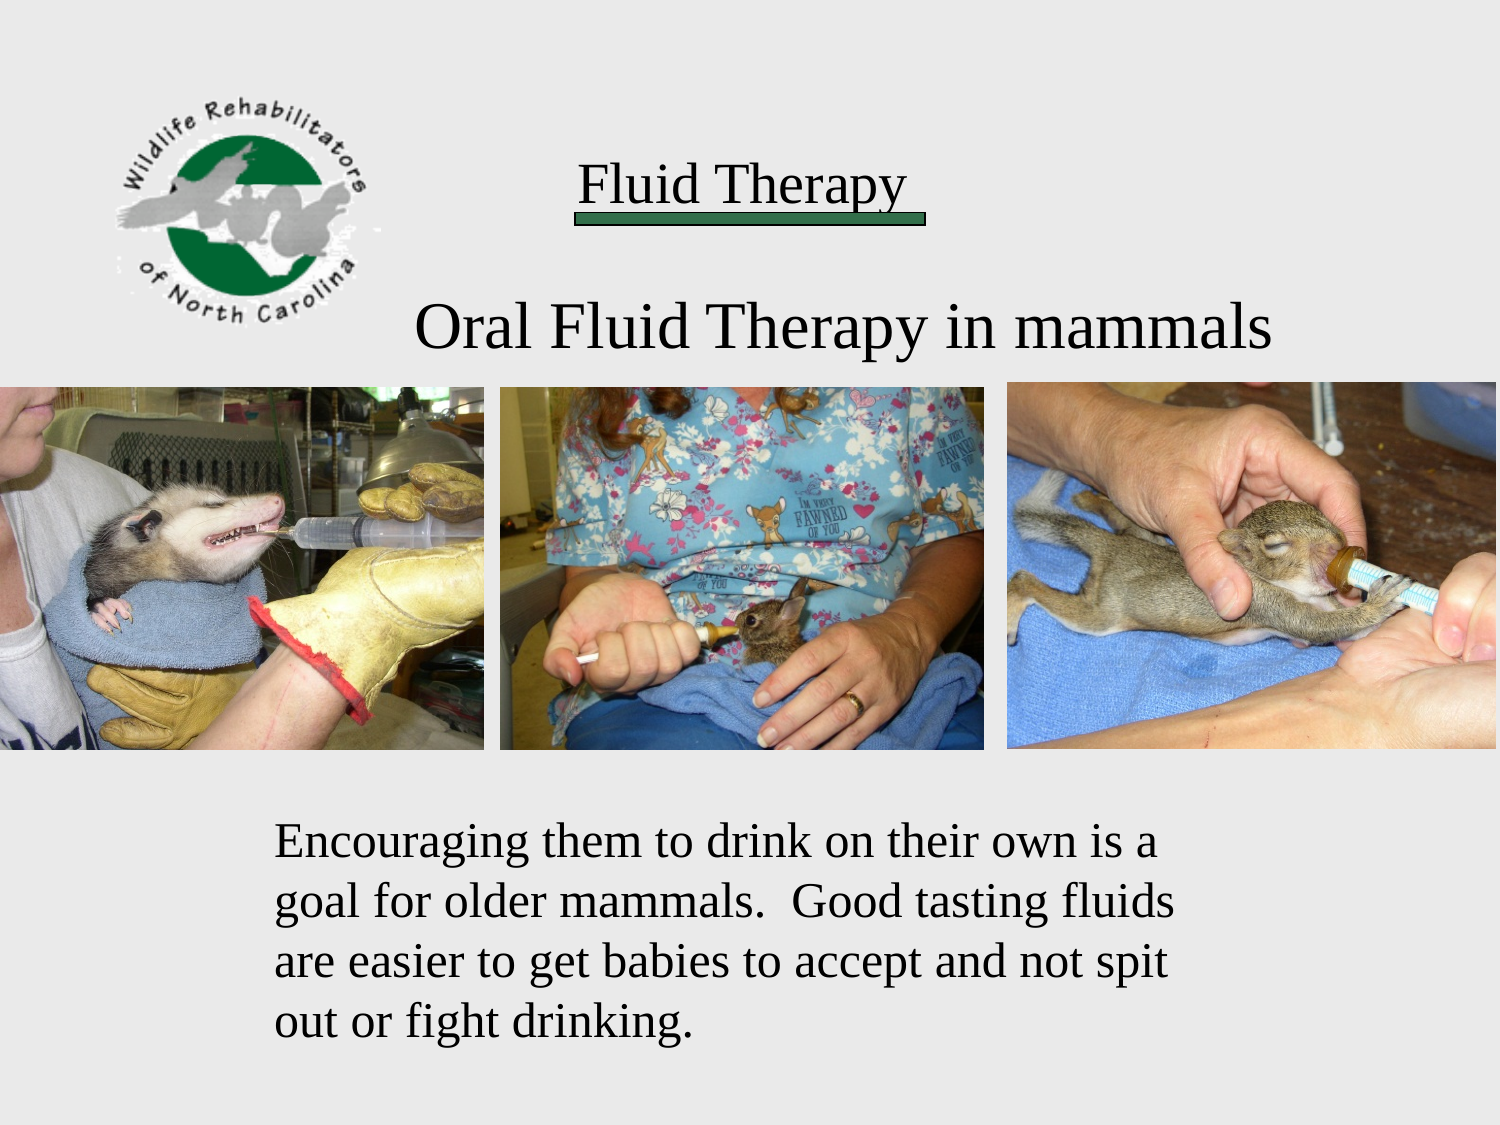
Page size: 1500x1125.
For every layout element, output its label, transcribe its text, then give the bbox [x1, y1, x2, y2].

picture [1006, 382, 1497, 750]
picture [0, 387, 484, 751]
picture [112, 74, 381, 349]
picture [499, 387, 984, 751]
text_box Encouraging them to drink on their own is a goal for older mammals. Good tasting fluids are easier to get babies to accept and not spit out or fight drinking. [259, 799, 1197, 1055]
text_box Oral Fluid Therapy in mammals [399, 274, 1375, 370]
